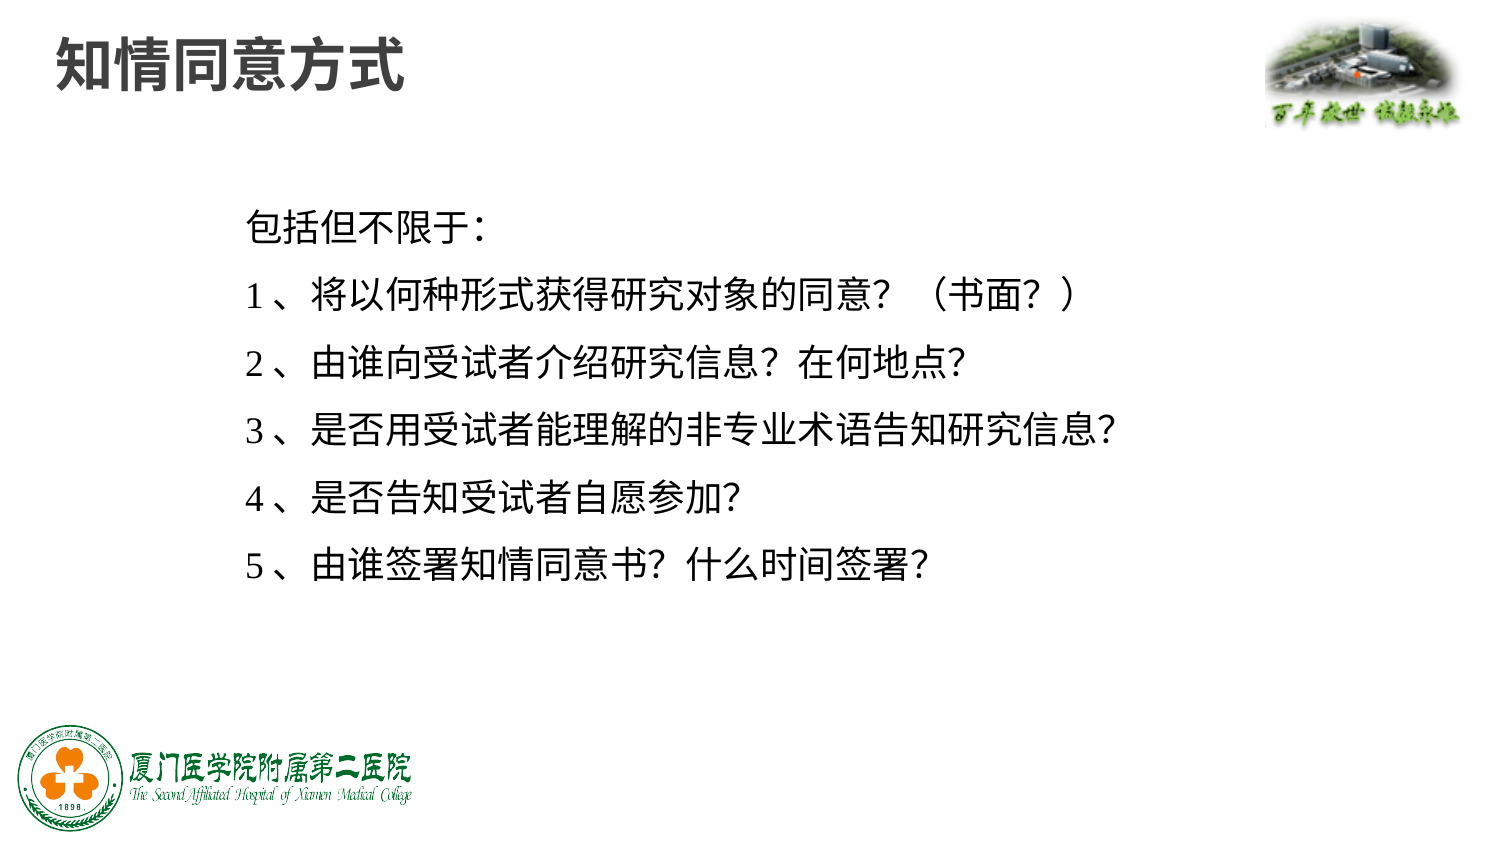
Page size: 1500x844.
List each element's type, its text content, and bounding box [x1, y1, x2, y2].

text_box 包括但不限于： 1、将以何种形式获得研究对象的同意？（书面？） 2、由谁向受试者介绍研究信息？在何地点？ 3、是否用受试者能理解的非专业术语告知研究信息？ 4、是否告知受试者自愿参加？ 5、由谁签署知情同意书？什么时间签署？ [230, 173, 1300, 594]
picture [0, 715, 434, 844]
picture [1265, 0, 1474, 132]
text_box 知情同意方式 [41, 20, 695, 106]
